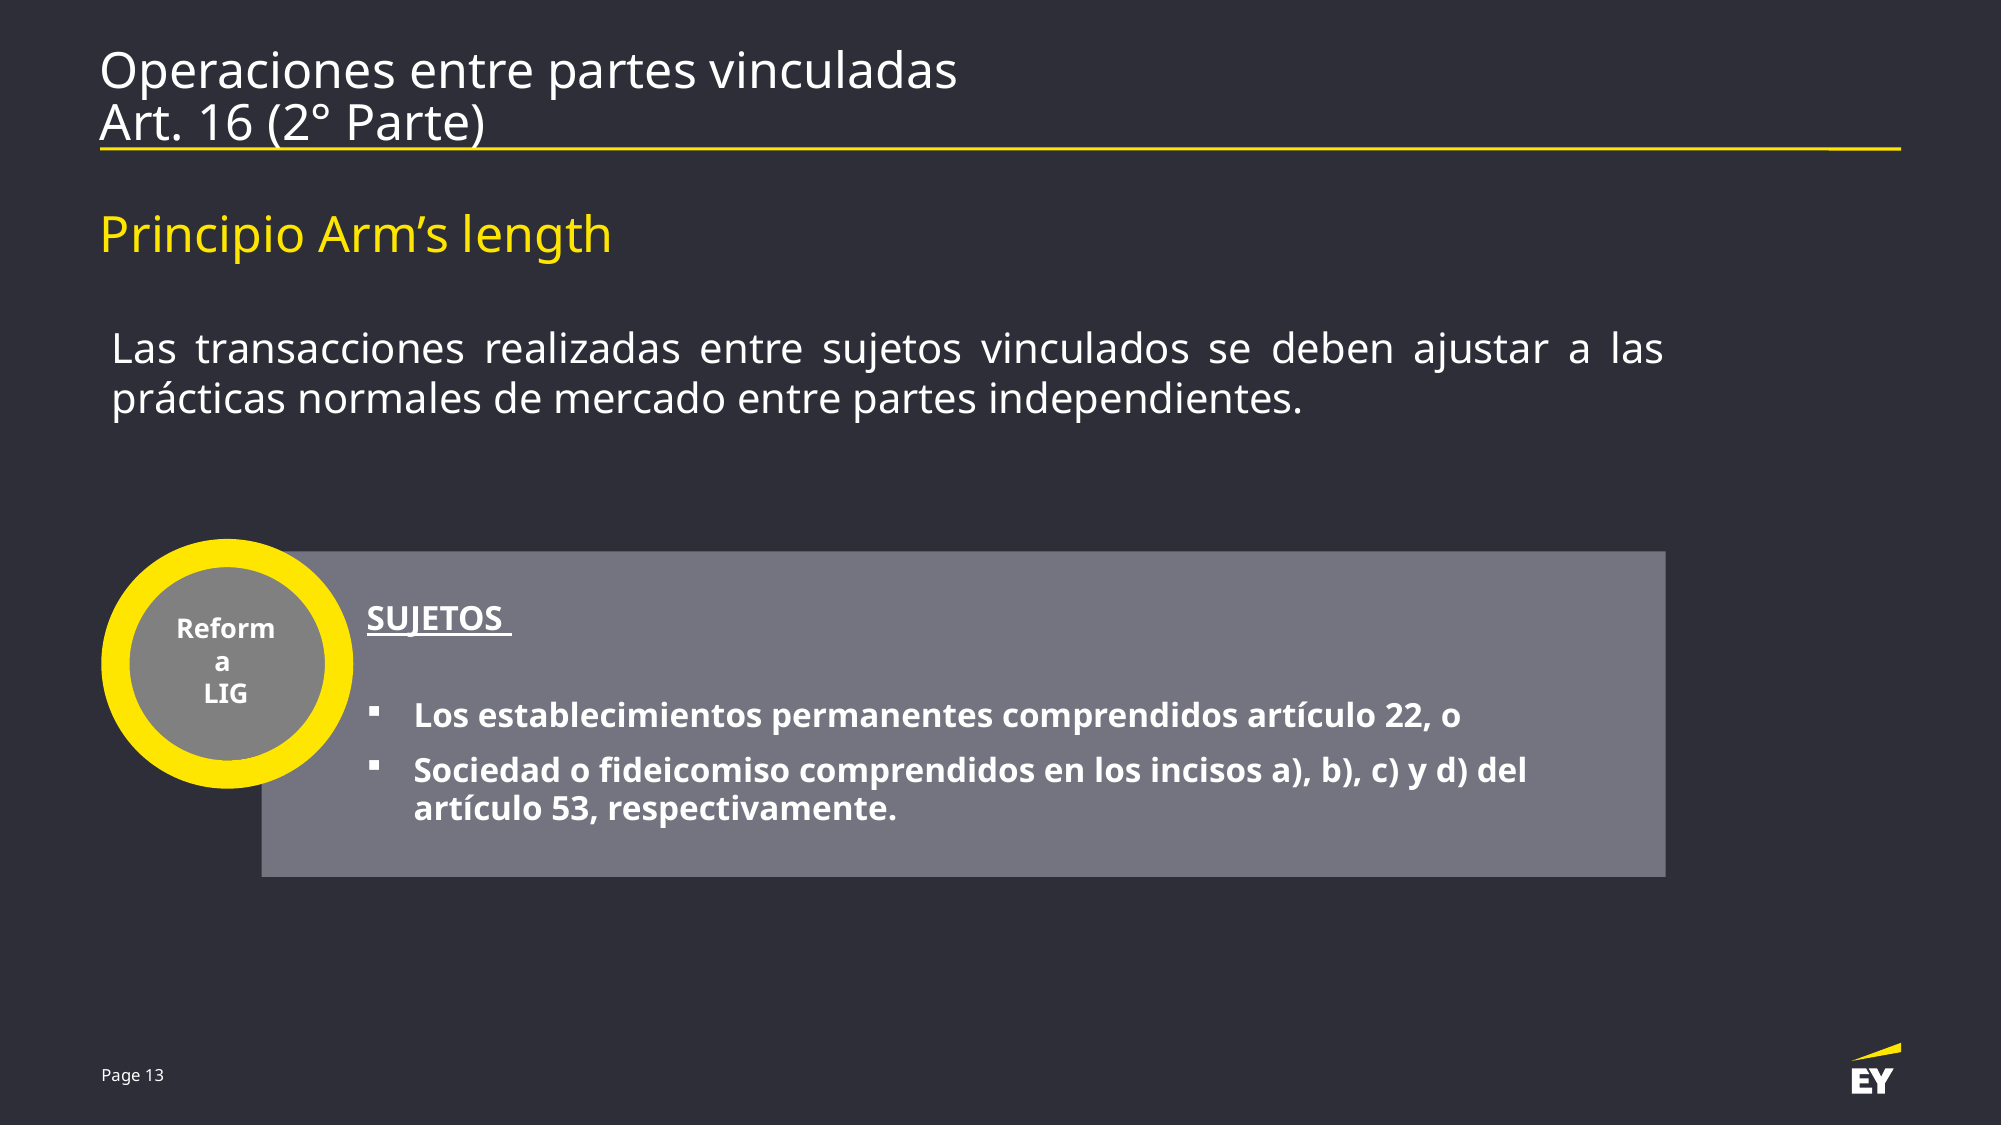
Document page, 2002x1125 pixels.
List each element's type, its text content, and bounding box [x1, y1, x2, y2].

text_box Principio Arm’s length Las transacciones realizadas entre sujetos vinculados se deben ajustar a las prácticas normales de mercado entre partes independientes. [99, 201, 1666, 877]
slide_number Page 13 [101, 1061, 211, 1092]
text_box [101, 538, 354, 789]
text_box SUJETOS Los establecimientos permanentes comprendidos artículo 22, o Sociedad o fideicomiso comprendidos en los incisos a), b), c) y d) del artículo 53, respectivamente. [261, 551, 1666, 877]
title Operaciones entre partes vinculadas Art. 16 (2° Parte) [100, 48, 1901, 146]
text_box Reforma LIG [130, 568, 324, 760]
